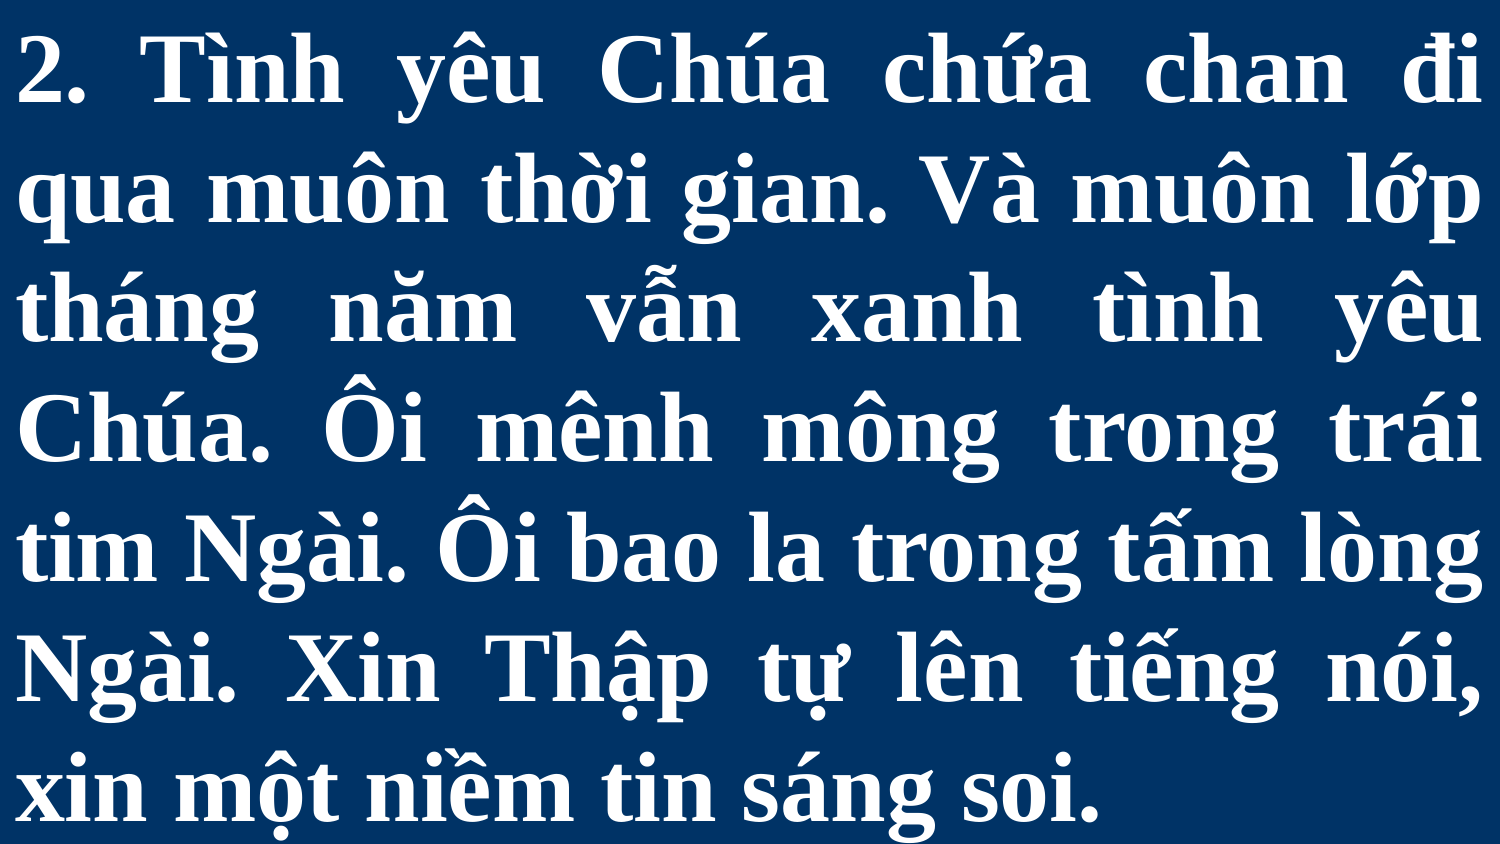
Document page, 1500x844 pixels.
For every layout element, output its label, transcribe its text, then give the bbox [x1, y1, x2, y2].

title 2. Tình yêu Chúa chứa chan đi qua muôn thời gian. Và muôn lớp tháng năm vẫn xanh tình yêu Chúa. Ôi mênh mông trong trái tim Ngài. Ôi bao la trong tấm lòng Ngài. Xin Thập tự lên tiếng nói, xin một niềm tin sáng soi. [0, 0, 1500, 844]
